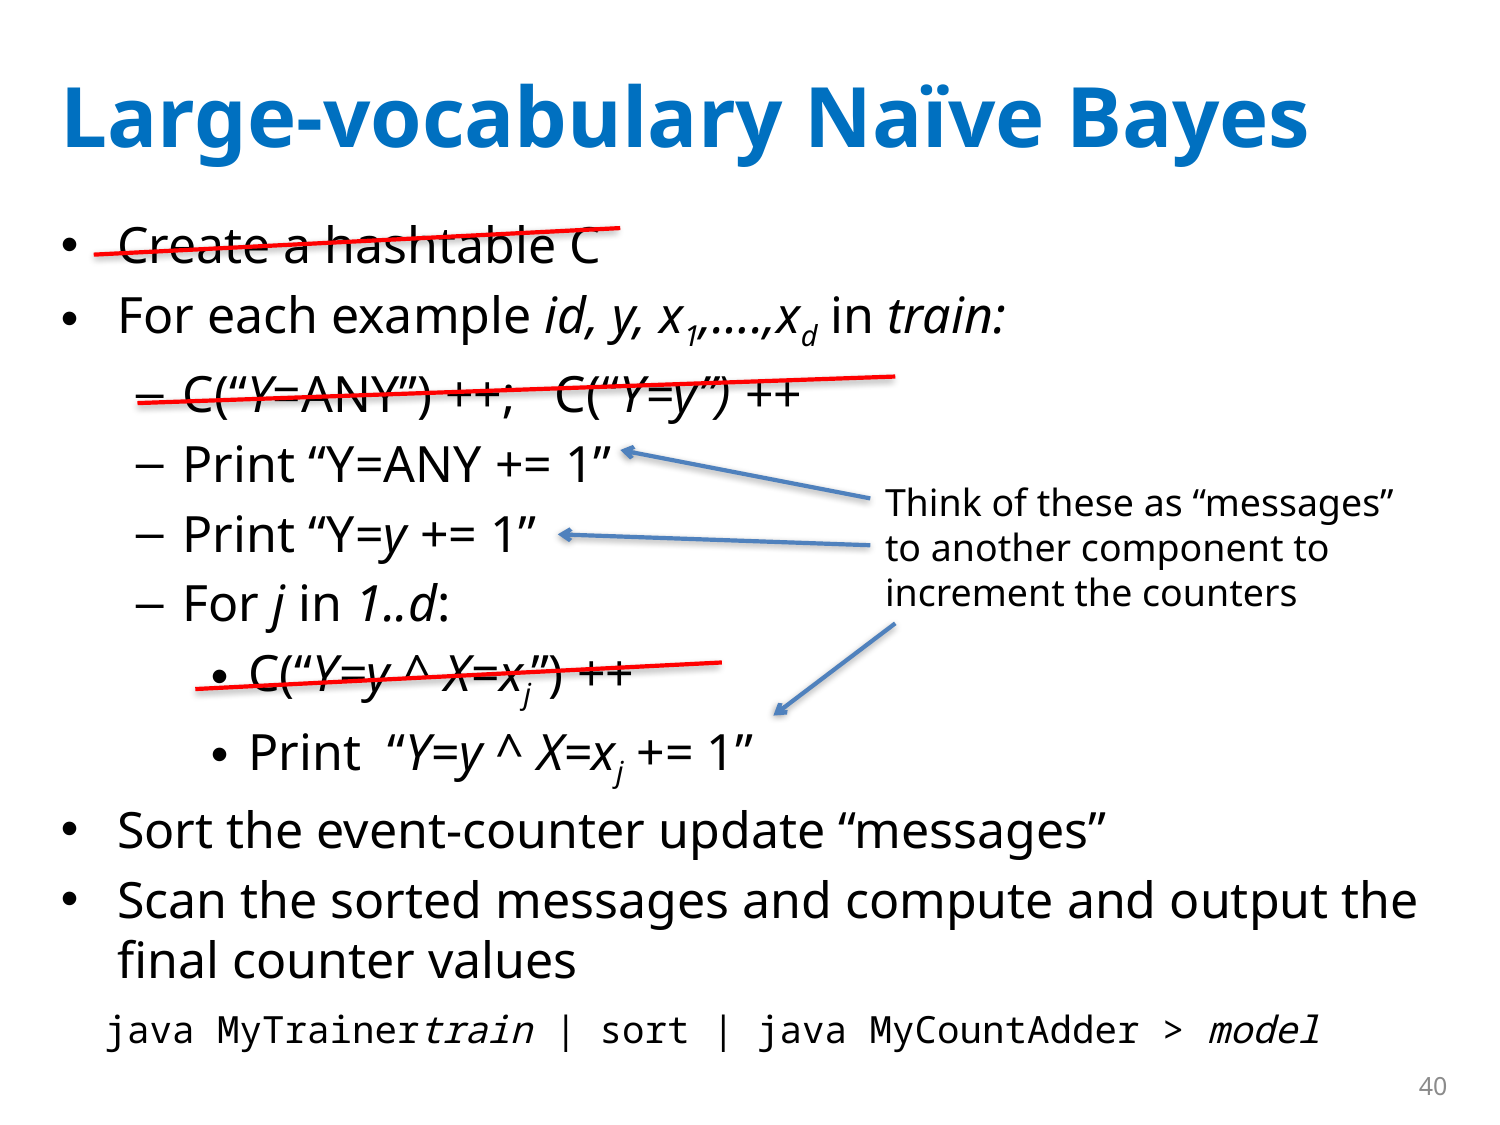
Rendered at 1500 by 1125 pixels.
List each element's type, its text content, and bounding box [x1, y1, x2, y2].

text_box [194, 662, 552, 690]
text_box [93, 227, 621, 255]
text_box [137, 376, 896, 404]
slide_number 40 [1112, 1057, 1463, 1118]
title Large-vocabulary Naïve Bayes [45, 47, 1465, 180]
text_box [557, 449, 1426, 716]
text_box java MyTrainertrain | sort | java MyCountAdder > model [89, 998, 1457, 1059]
list Create a hashtable C For each example id, y, x1,….,xd in train: C(“Y=ANY”) ++; C(“Y=y”) ++ Print “Y=ANY += 1” Print “Y=y += 1” For j in 1..d: C(“Y=y ^ X=xj”) ++ Print “Y=y ^ X=xj += 1” Sort the event-counter update “messages” Scan the sorted messages and compute and output the final counter values [45, 206, 1465, 1084]
